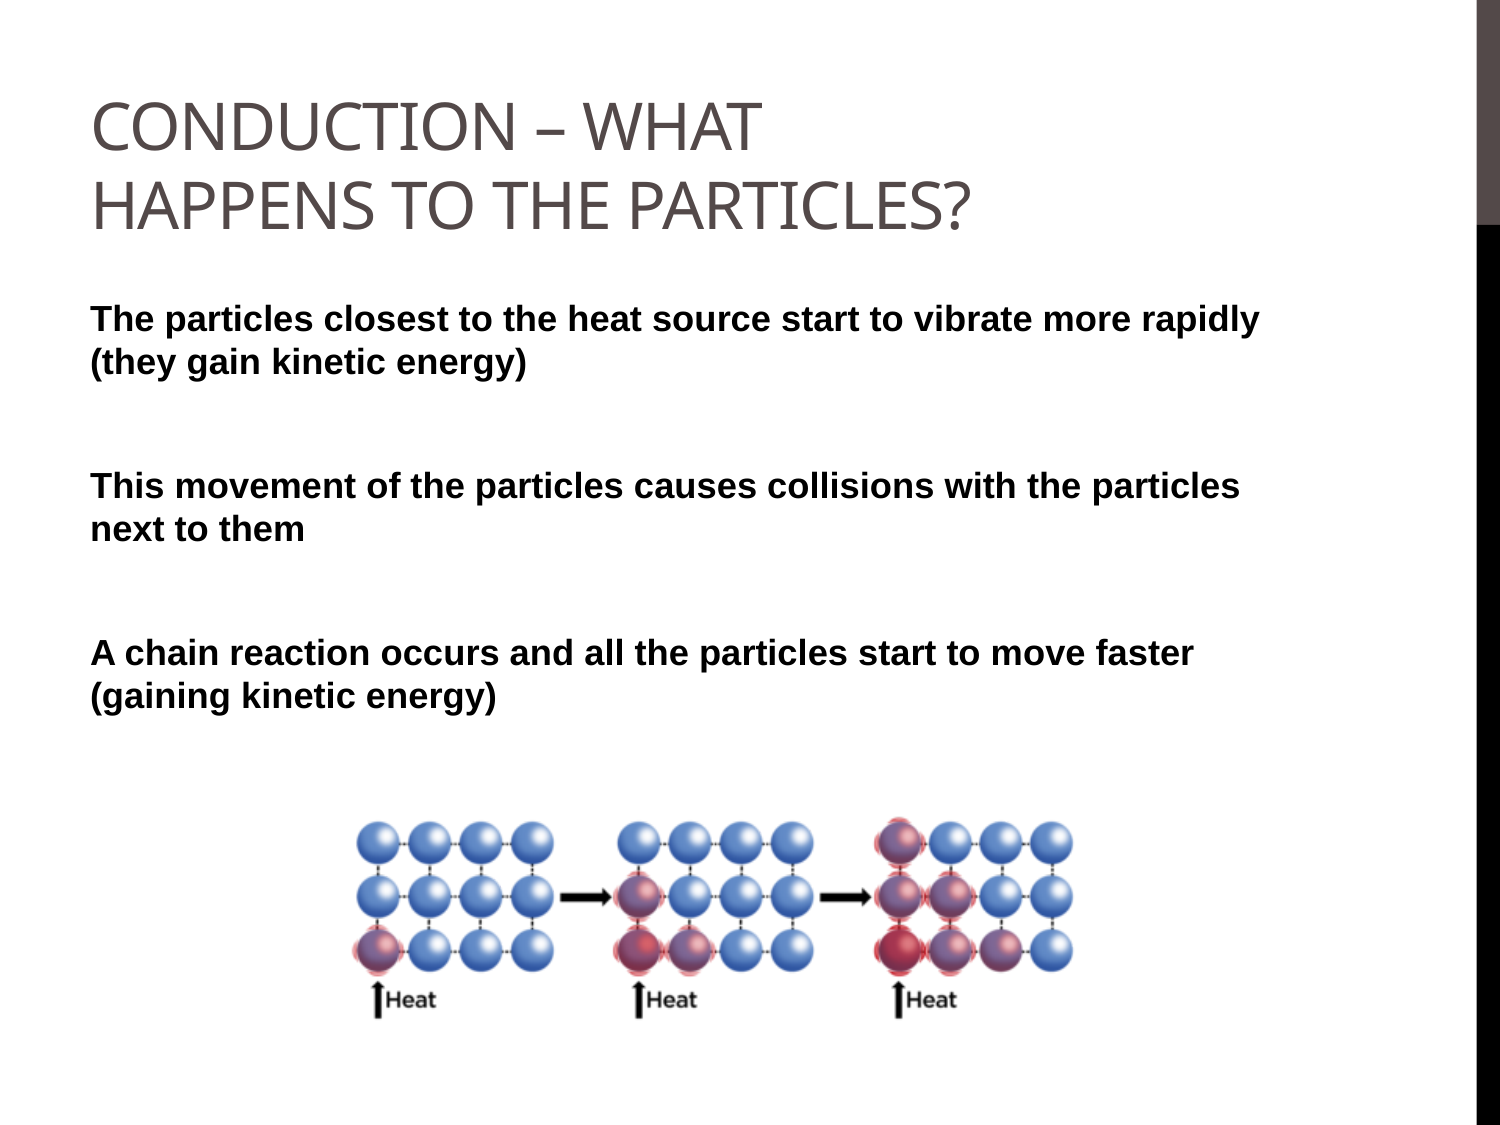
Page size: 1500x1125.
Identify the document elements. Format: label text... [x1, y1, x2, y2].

list The particles closest to the heat source start to vibrate more rapidly (they gain kinetic energy) This movement of the particles causes collisions with the particles next to them A chain reaction occurs and all the particles start to move faster (gaining kinetic energy) [75, 287, 1325, 728]
title Conduction – what happens to the particles? [75, 25, 1025, 250]
picture [324, 774, 1107, 1048]
